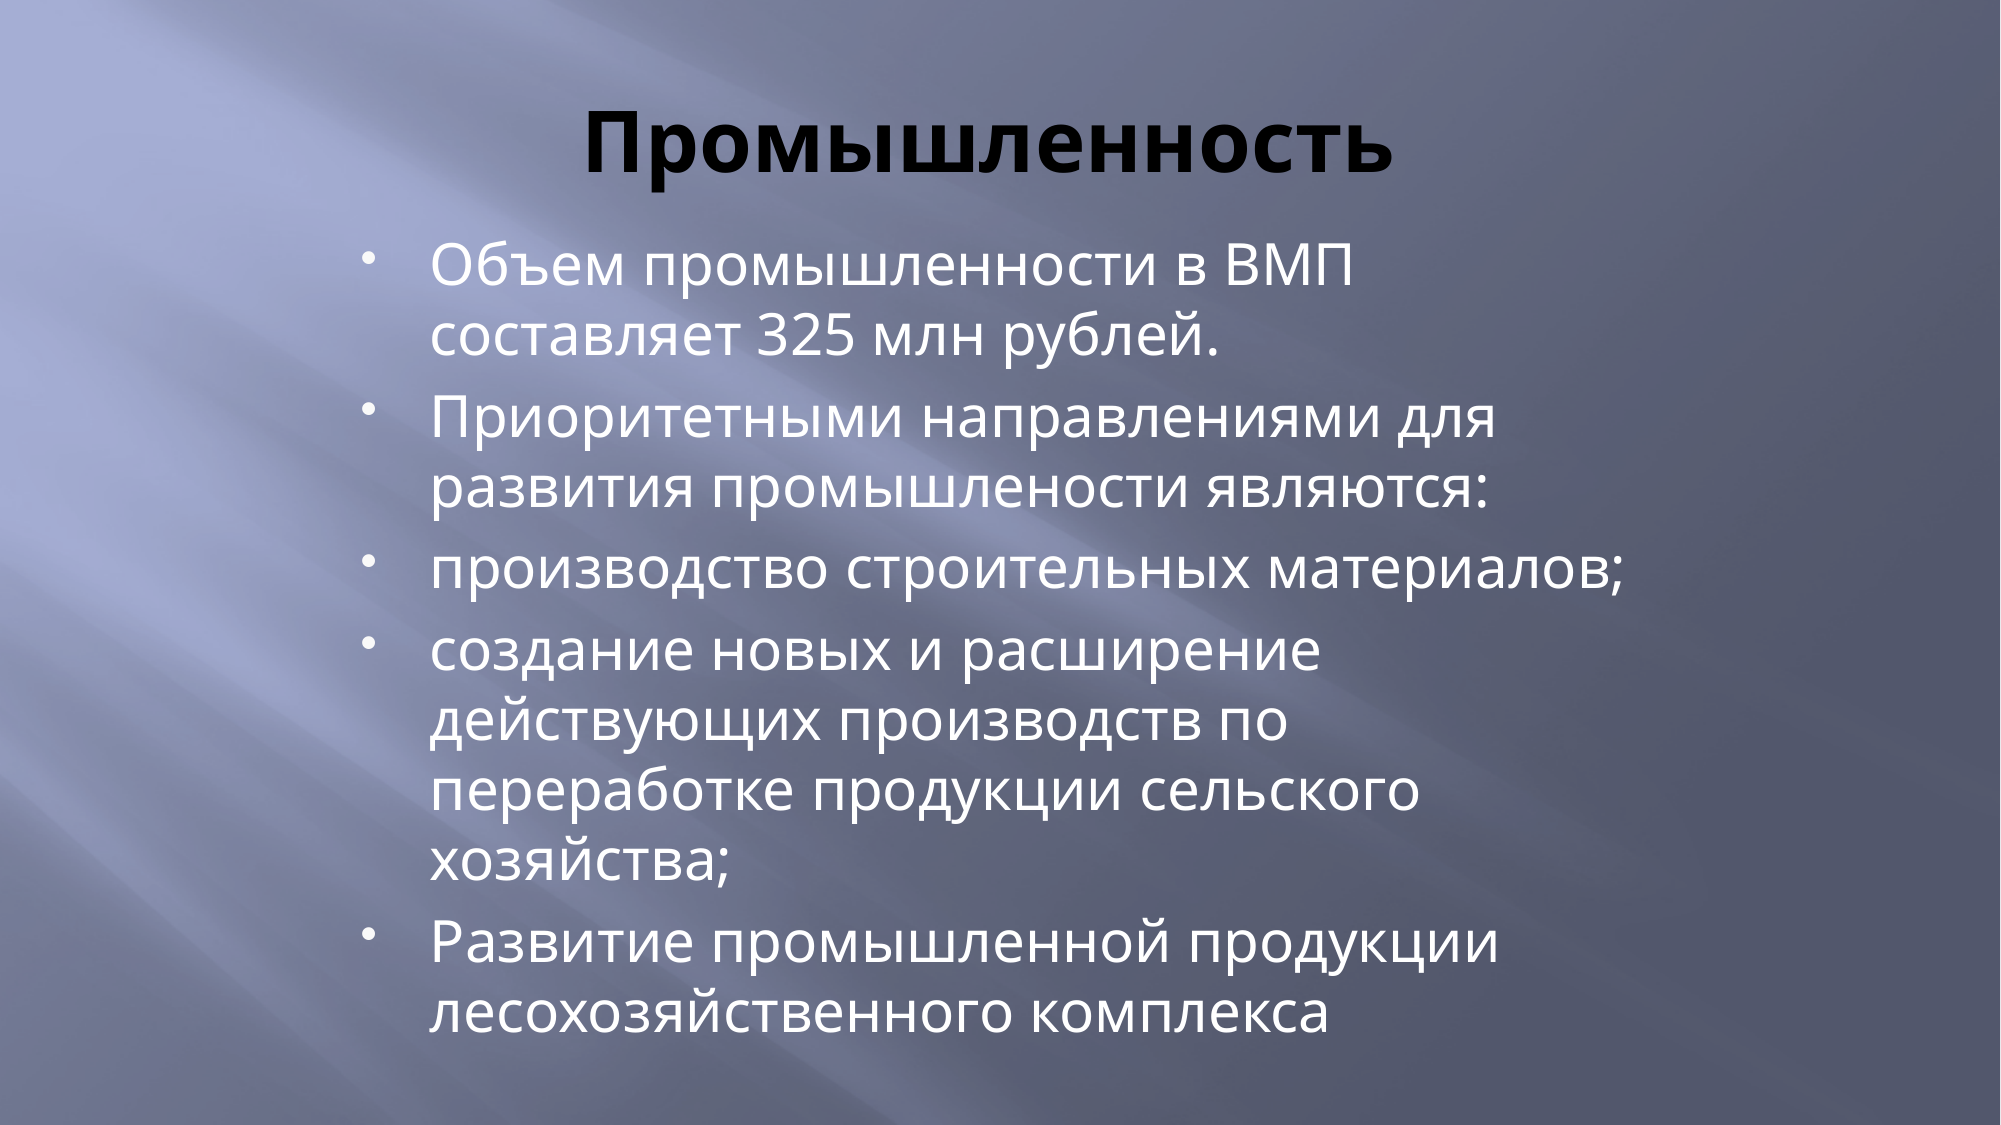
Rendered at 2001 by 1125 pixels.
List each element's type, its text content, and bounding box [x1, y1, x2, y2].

title Промышленность [99, 45, 1900, 233]
list Объем промышленности в ВМП составляет 325 млн рублей. Приоритетными направлениями для развития промышлености являются: производство строительных материалов; создание новых и расширение действующих производств по переработке продукции сельского хозяйства; Развитие промышленной продукции лесохозяйственного комплекса [324, 219, 1675, 1035]
